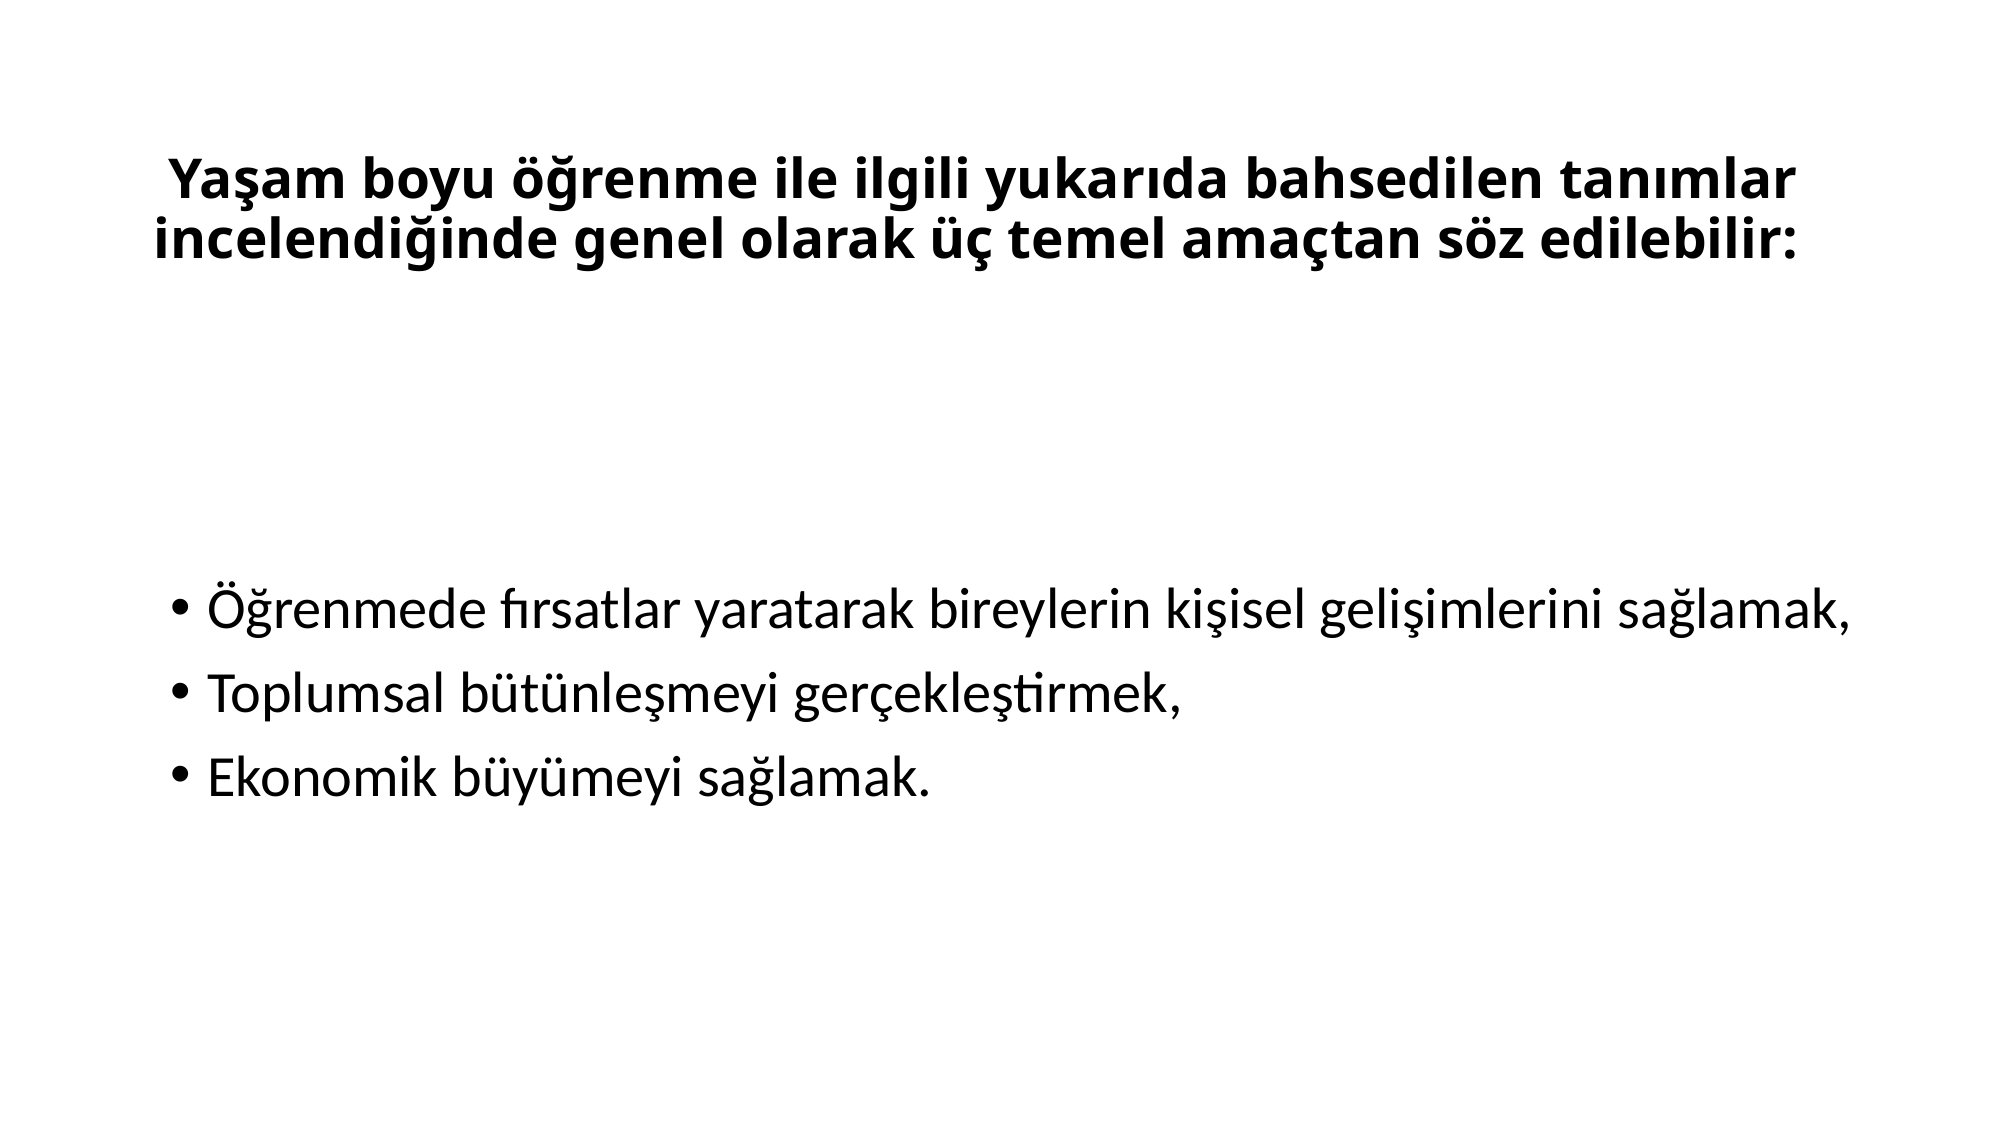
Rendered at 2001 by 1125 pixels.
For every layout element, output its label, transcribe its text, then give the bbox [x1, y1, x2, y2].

list Öğrenmede fırsatlar yaratarak bireylerin kişisel gelişimlerini sağlamak, Toplumsal bütünleşmeyi gerçekleştirmek, Ekonomik büyümeyi sağlamak. [155, 479, 1881, 1125]
title Yaşam boyu öğrenme ile ilgili yukarıda bahsedilen tanımlar incelendiğinde genel olarak üç temel amaçtan söz edilebilir: [121, 134, 1847, 353]
